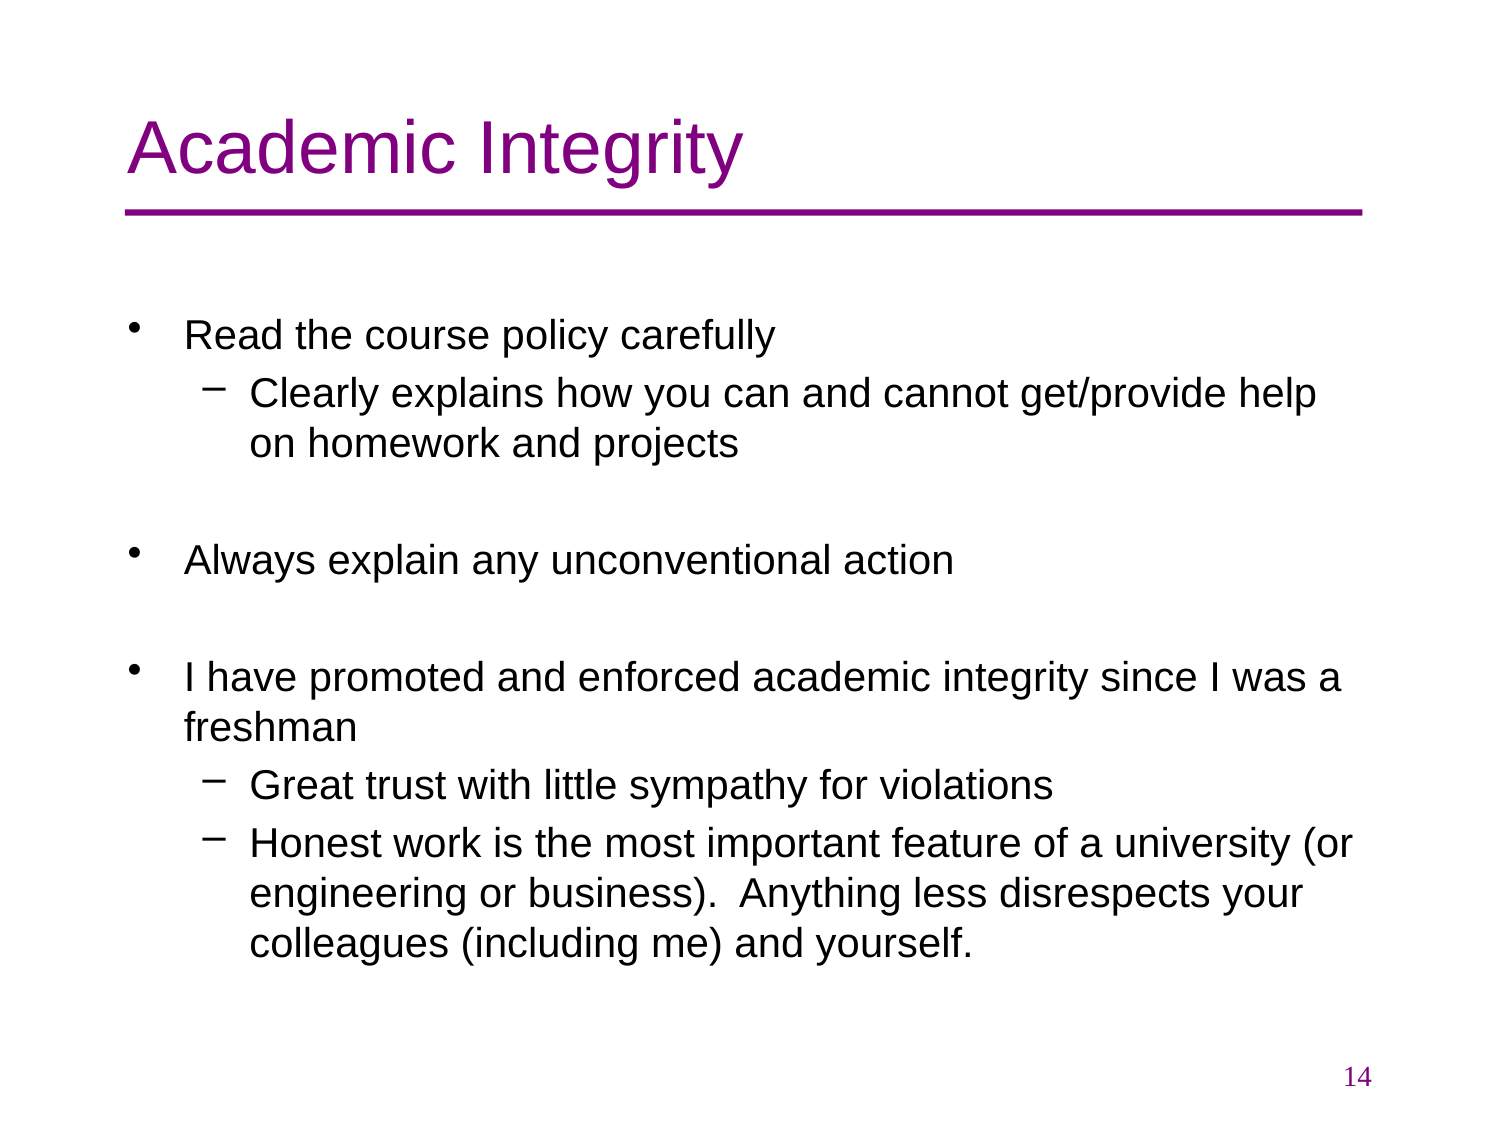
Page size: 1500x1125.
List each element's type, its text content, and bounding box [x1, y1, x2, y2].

title Academic Integrity [112, 50, 1388, 238]
slide_number 14 [1074, 1049, 1388, 1125]
list Read the course policy carefully Clearly explains how you can and cannot get/provide help on homework and projects Always explain any unconventional action I have promoted and enforced academic integrity since I was a freshman Great trust with little sympathy for violations Honest work is the most important feature of a university (or engineering or business). Anything less disrespects your colleagues (including me) and yourself. [112, 299, 1388, 1038]
